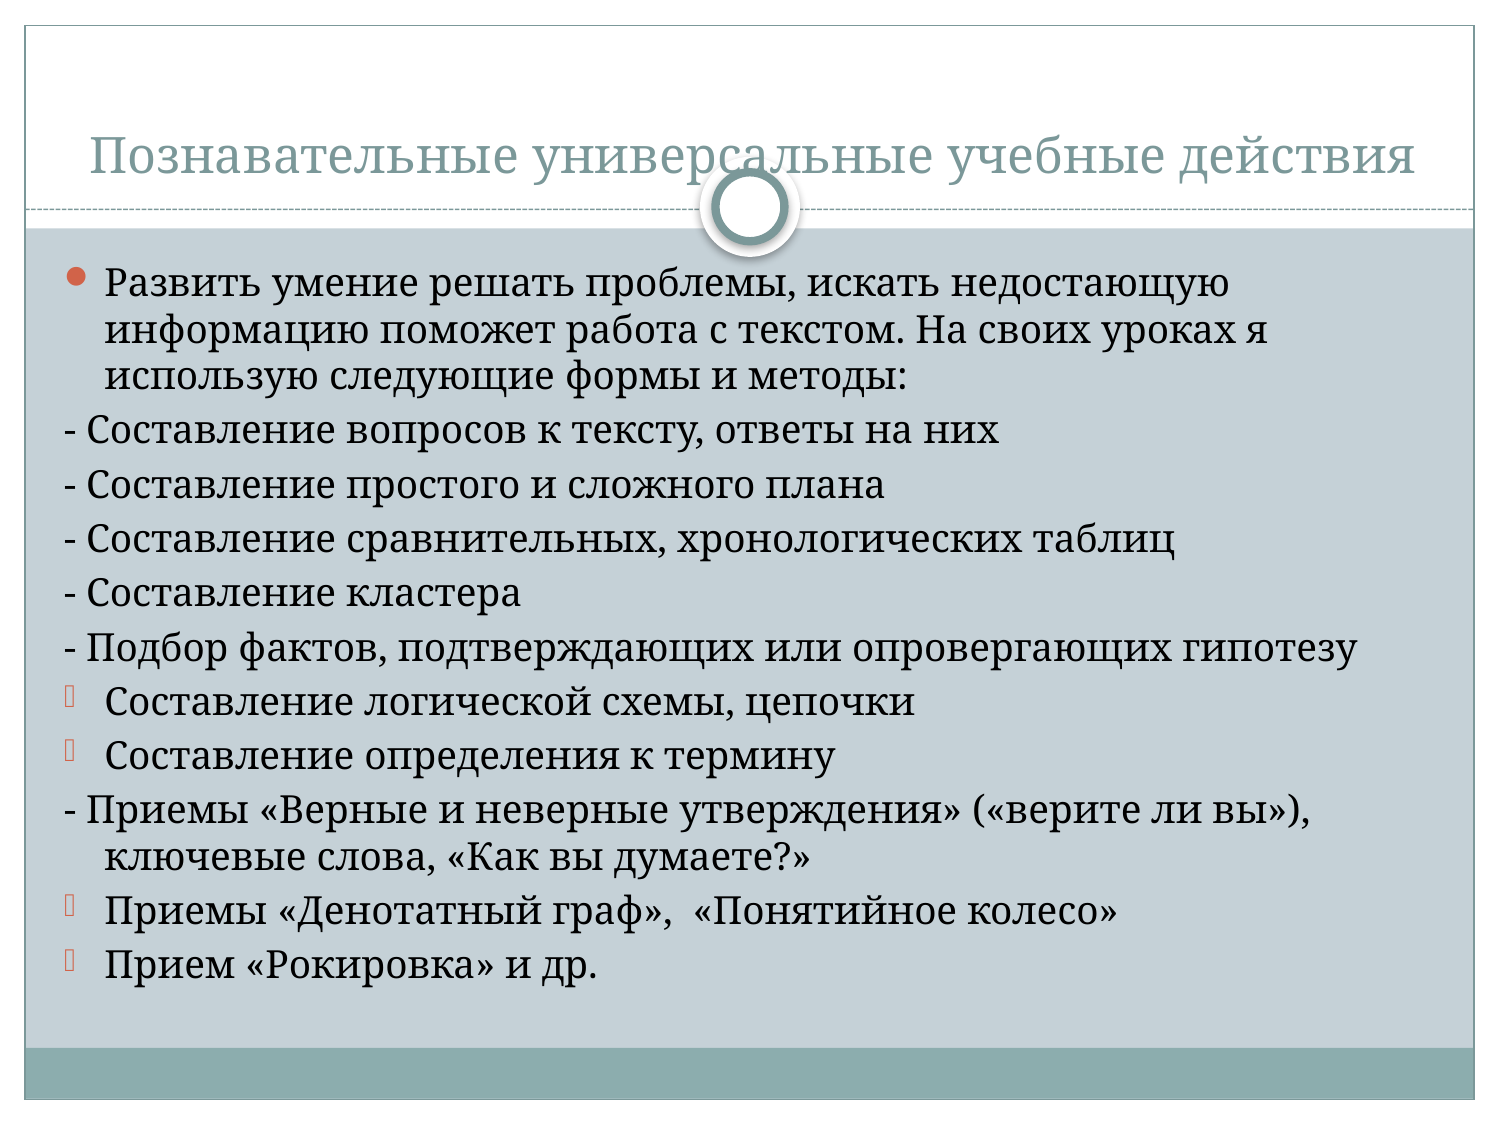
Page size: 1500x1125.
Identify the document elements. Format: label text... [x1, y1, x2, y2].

list Развить умение решать проблемы, искать недостающую информацию поможет работа с текстом. На своих уроках я использую следующие формы и методы: - Составление вопросов к тексту, ответы на них - Составление простого и сложного плана - Составление сравнительных, хронологических таблиц - Составление кластера - Подбор фактов, подтверждающих или опровергающих гипотезу Составление логической схемы, цепочки Составление определения к термину - Приемы «Верные и неверные утверждения» («верите ли вы»), ключевые слова, «Как вы думаете?» Приемы «Денотатный граф», «Понятийное колесо» Прием «Рокировка» и др. [49, 250, 1445, 1001]
title Познавательные универсальные учебные действия [53, 66, 1454, 191]
